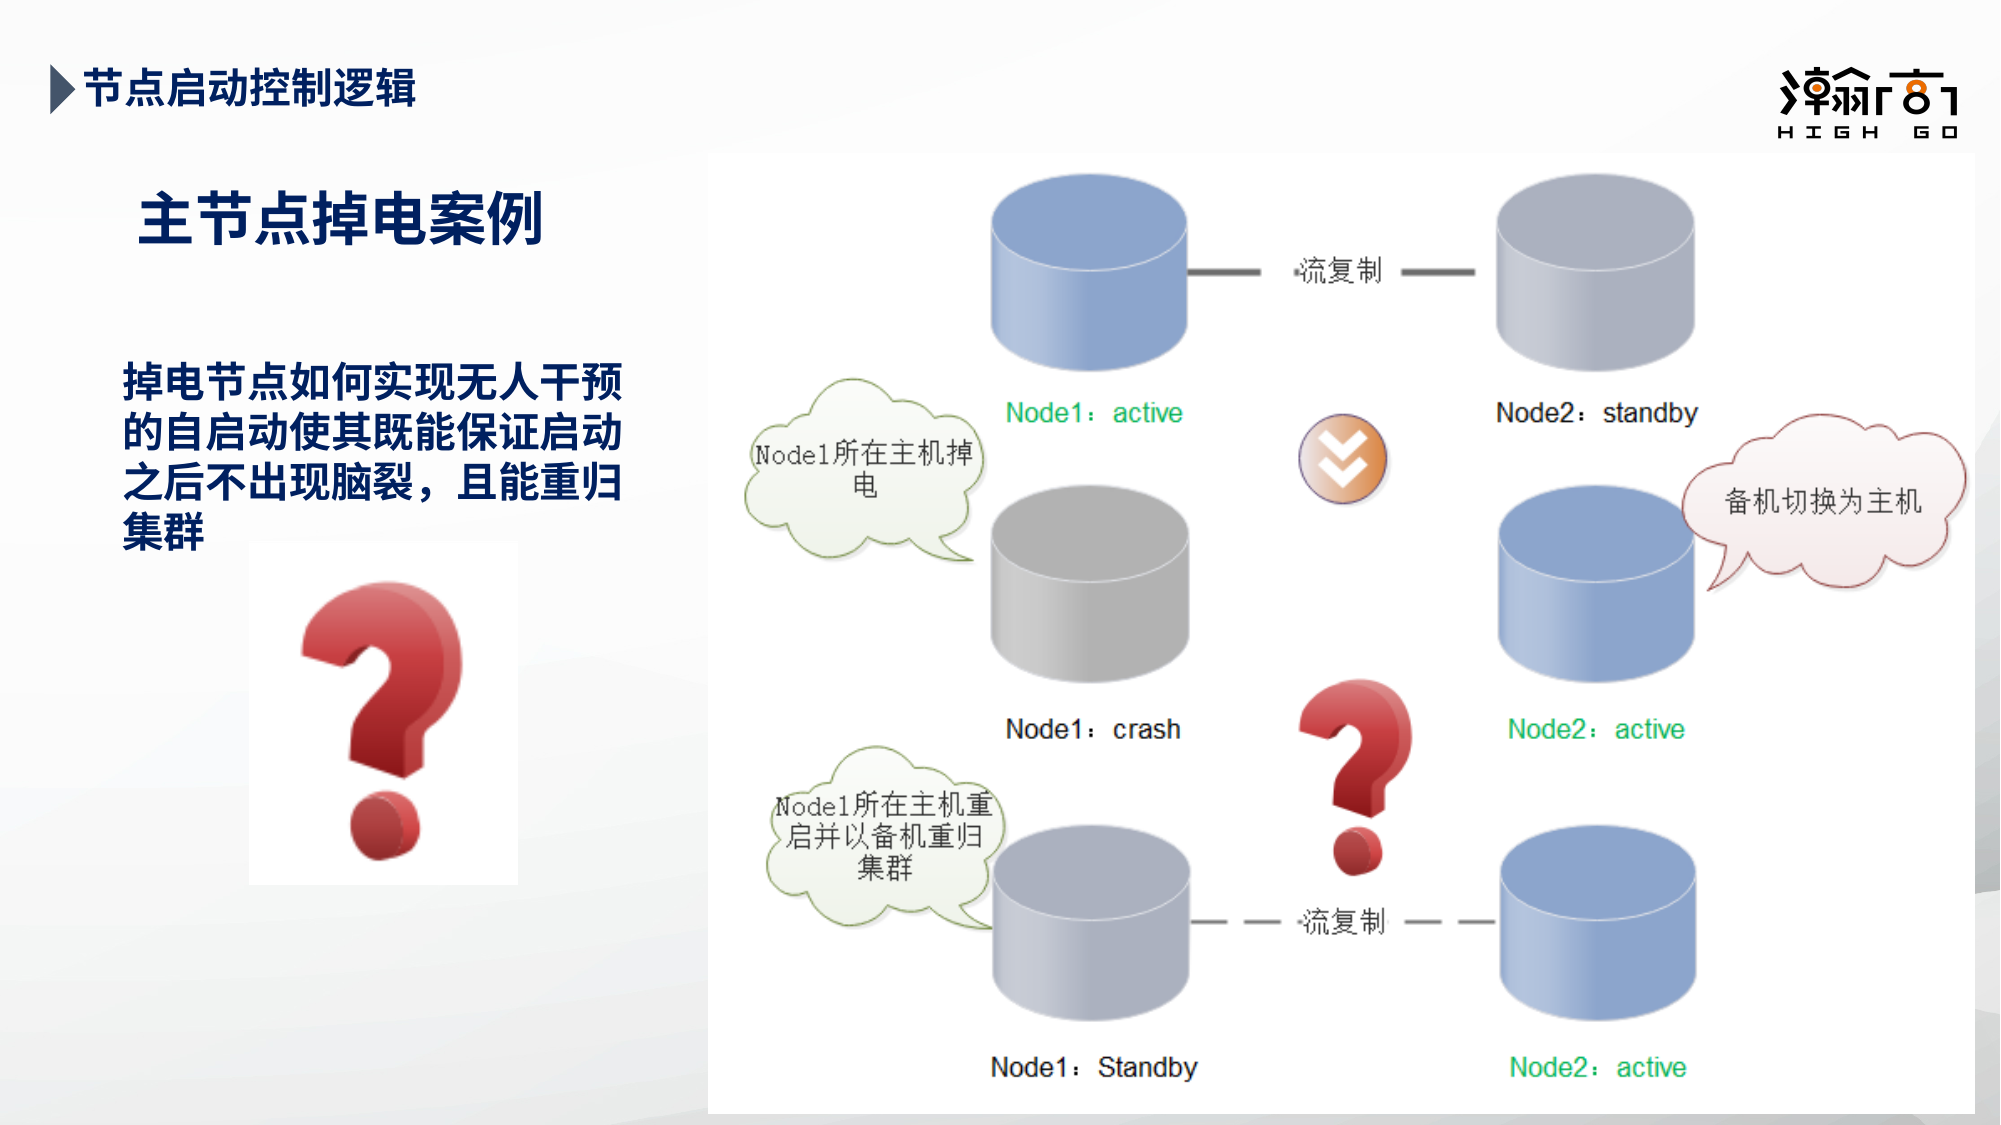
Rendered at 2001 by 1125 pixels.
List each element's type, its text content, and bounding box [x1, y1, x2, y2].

picture [0, 0, 2000, 1125]
text_box 主节点掉电案例 [122, 174, 708, 260]
text_box 掉电节点如何实现无人干预的自启动使其既能保证启动之后不出现脑裂，且能重归集群 [107, 348, 669, 564]
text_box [50, 54, 434, 121]
